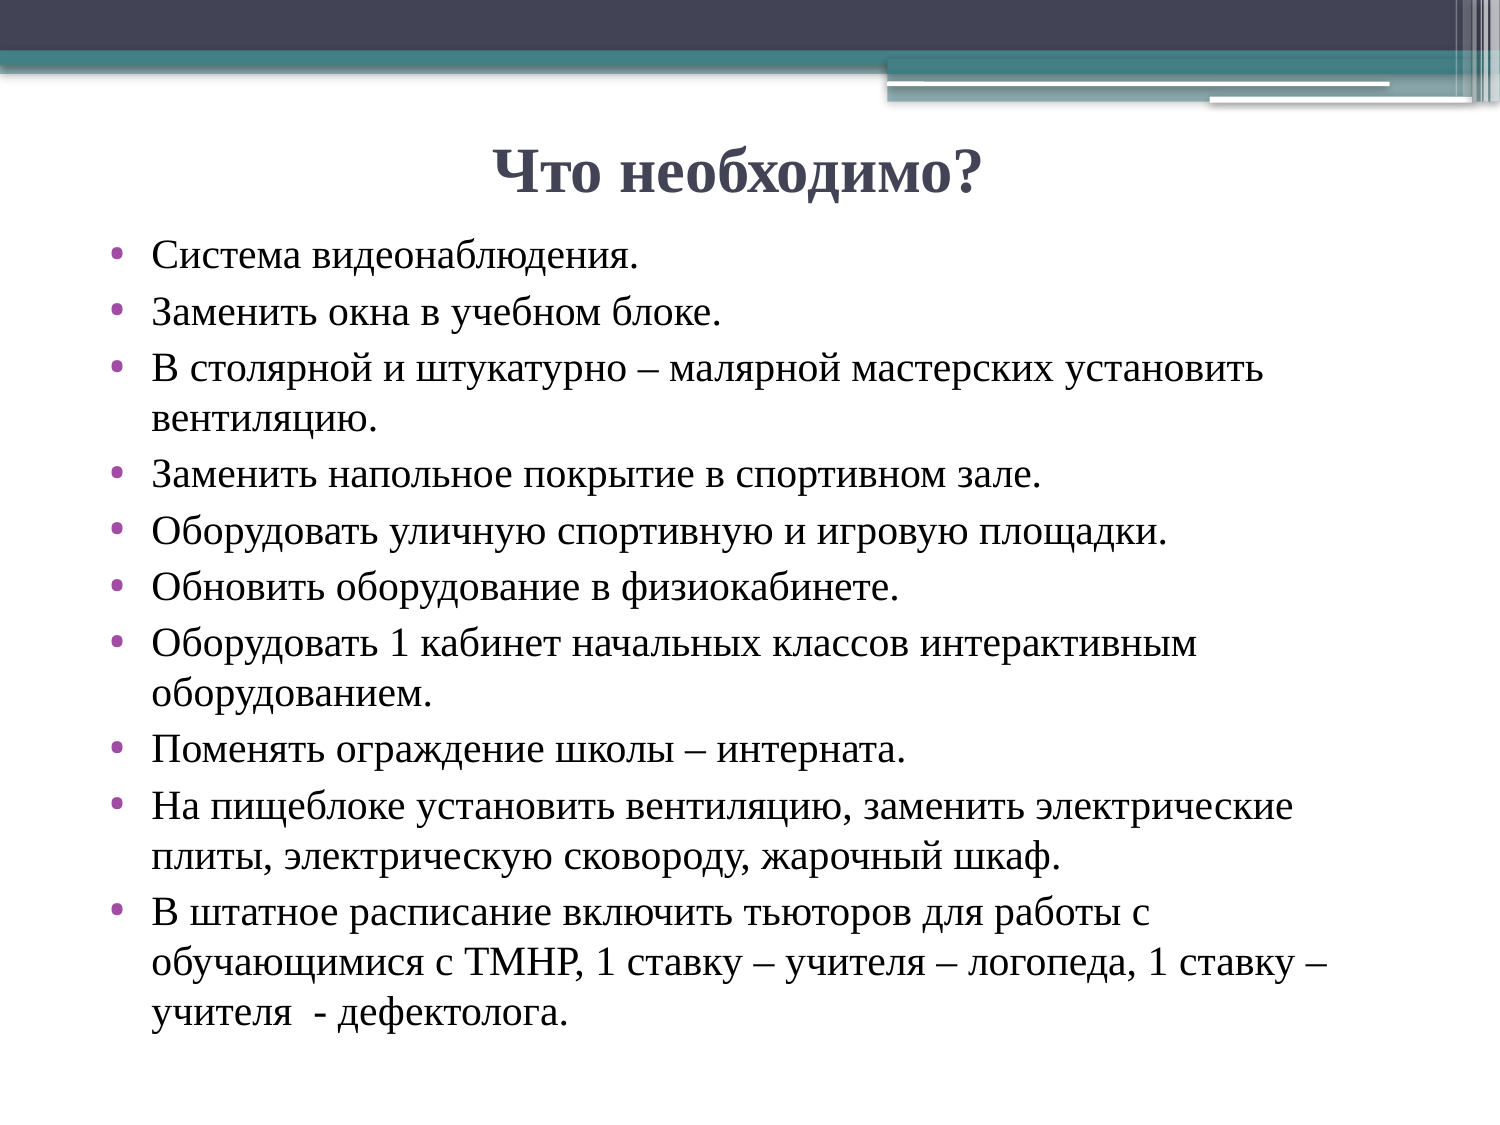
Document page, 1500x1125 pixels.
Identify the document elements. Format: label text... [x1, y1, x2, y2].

title Что необходимо? [53, 101, 1425, 232]
list Система видеонаблюдения. Заменить окна в учебном блоке. В столярной и штукатурно – малярной мастерских установить вентиляцию. Заменить напольное покрытие в спортивном зале. Оборудовать уличную спортивную и игровую площадки. Обновить оборудование в физиокабинете. Оборудовать 1 кабинет начальных классов интерактивным оборудованием. Поменять ограждение школы – интерната. На пищеблоке установить вентиляцию, заменить электрические плиты, электрическую сковороду, жарочный шкаф. В штатное расписание включить тьюторов для работы с обучающимися с ТМНР, 1 ставку – учителя – логопеда, 1 ставку – учителя - дефектолога. [76, 219, 1427, 917]
